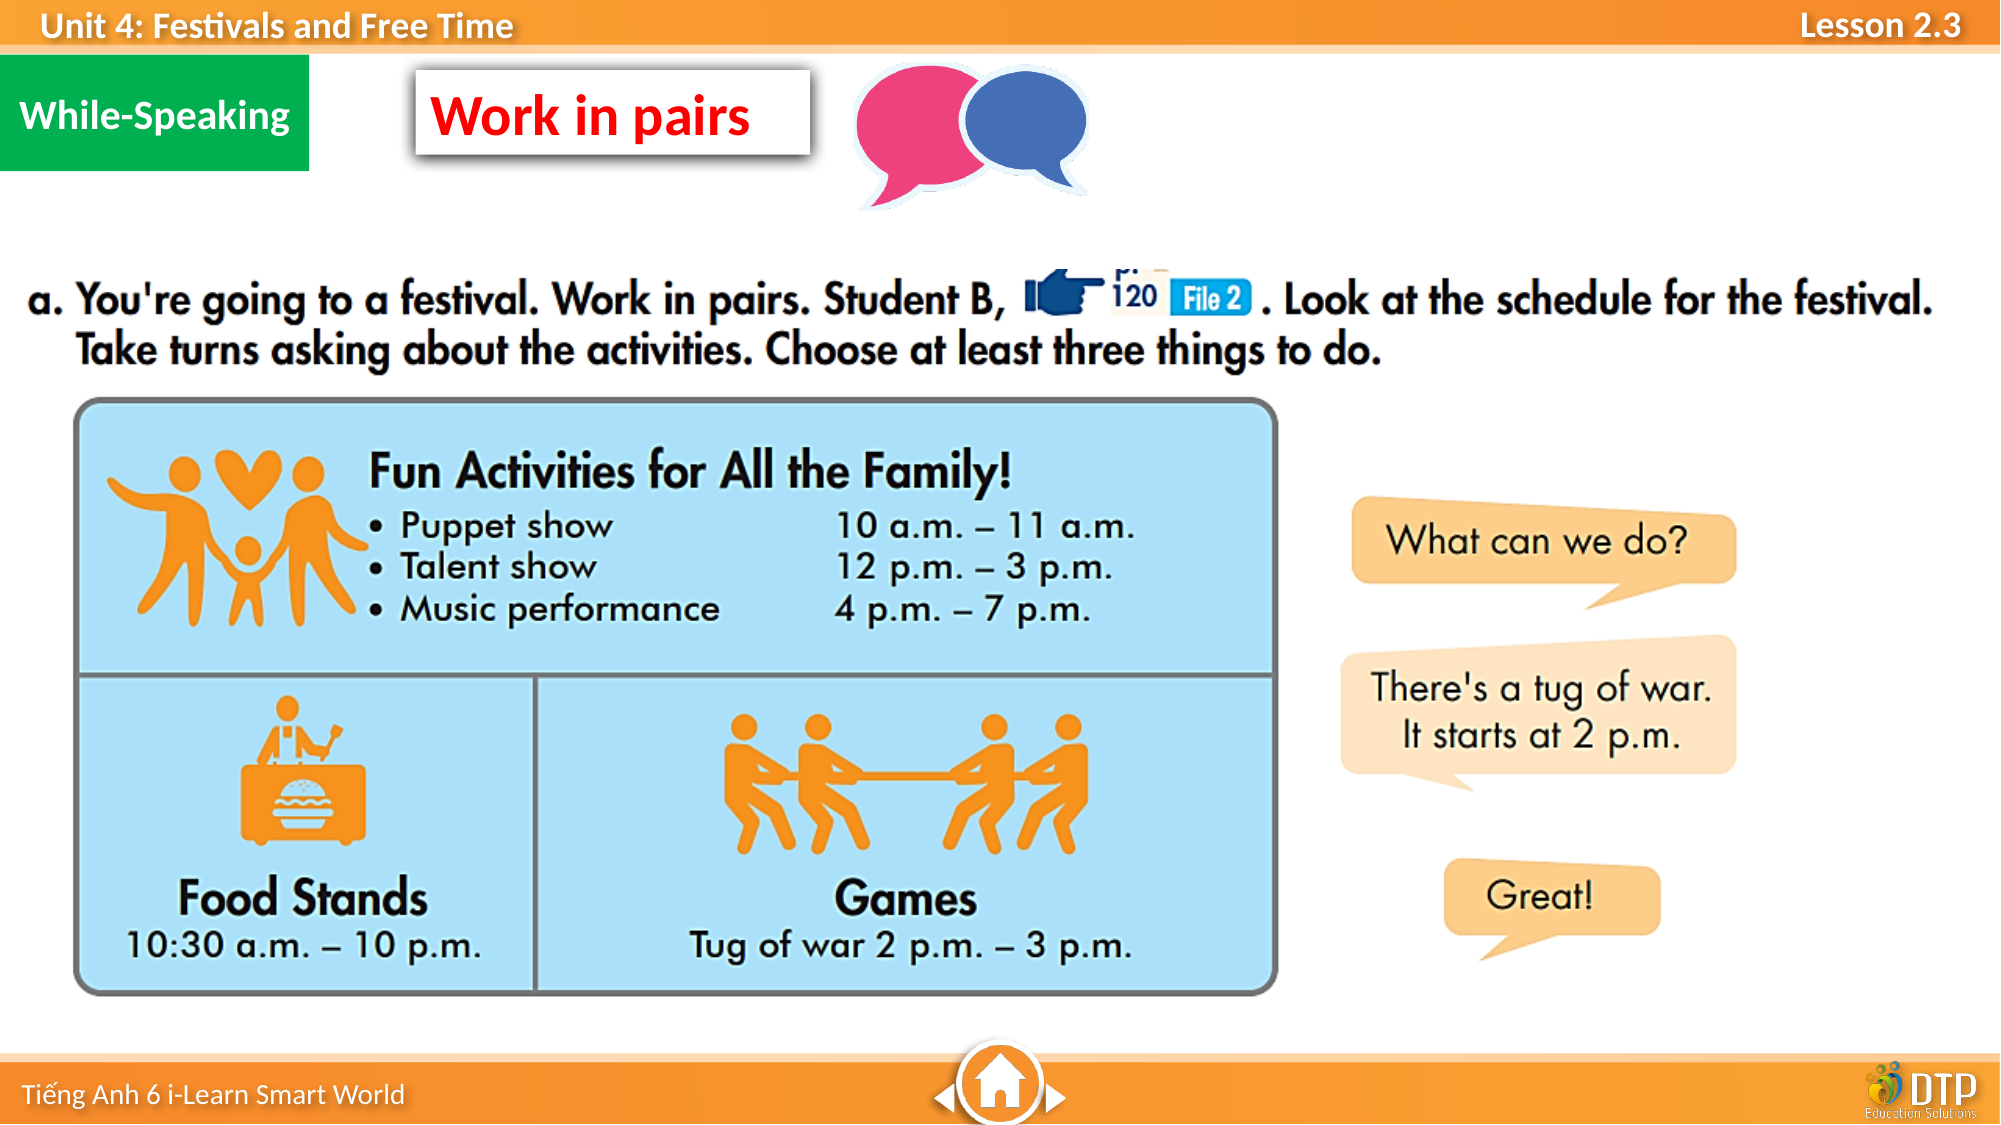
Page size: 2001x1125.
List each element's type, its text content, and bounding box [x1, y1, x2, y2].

picture [0, 0, 2000, 1125]
text_box While-Speaking [0, 53, 311, 173]
text_box Work in pairs [414, 68, 812, 157]
